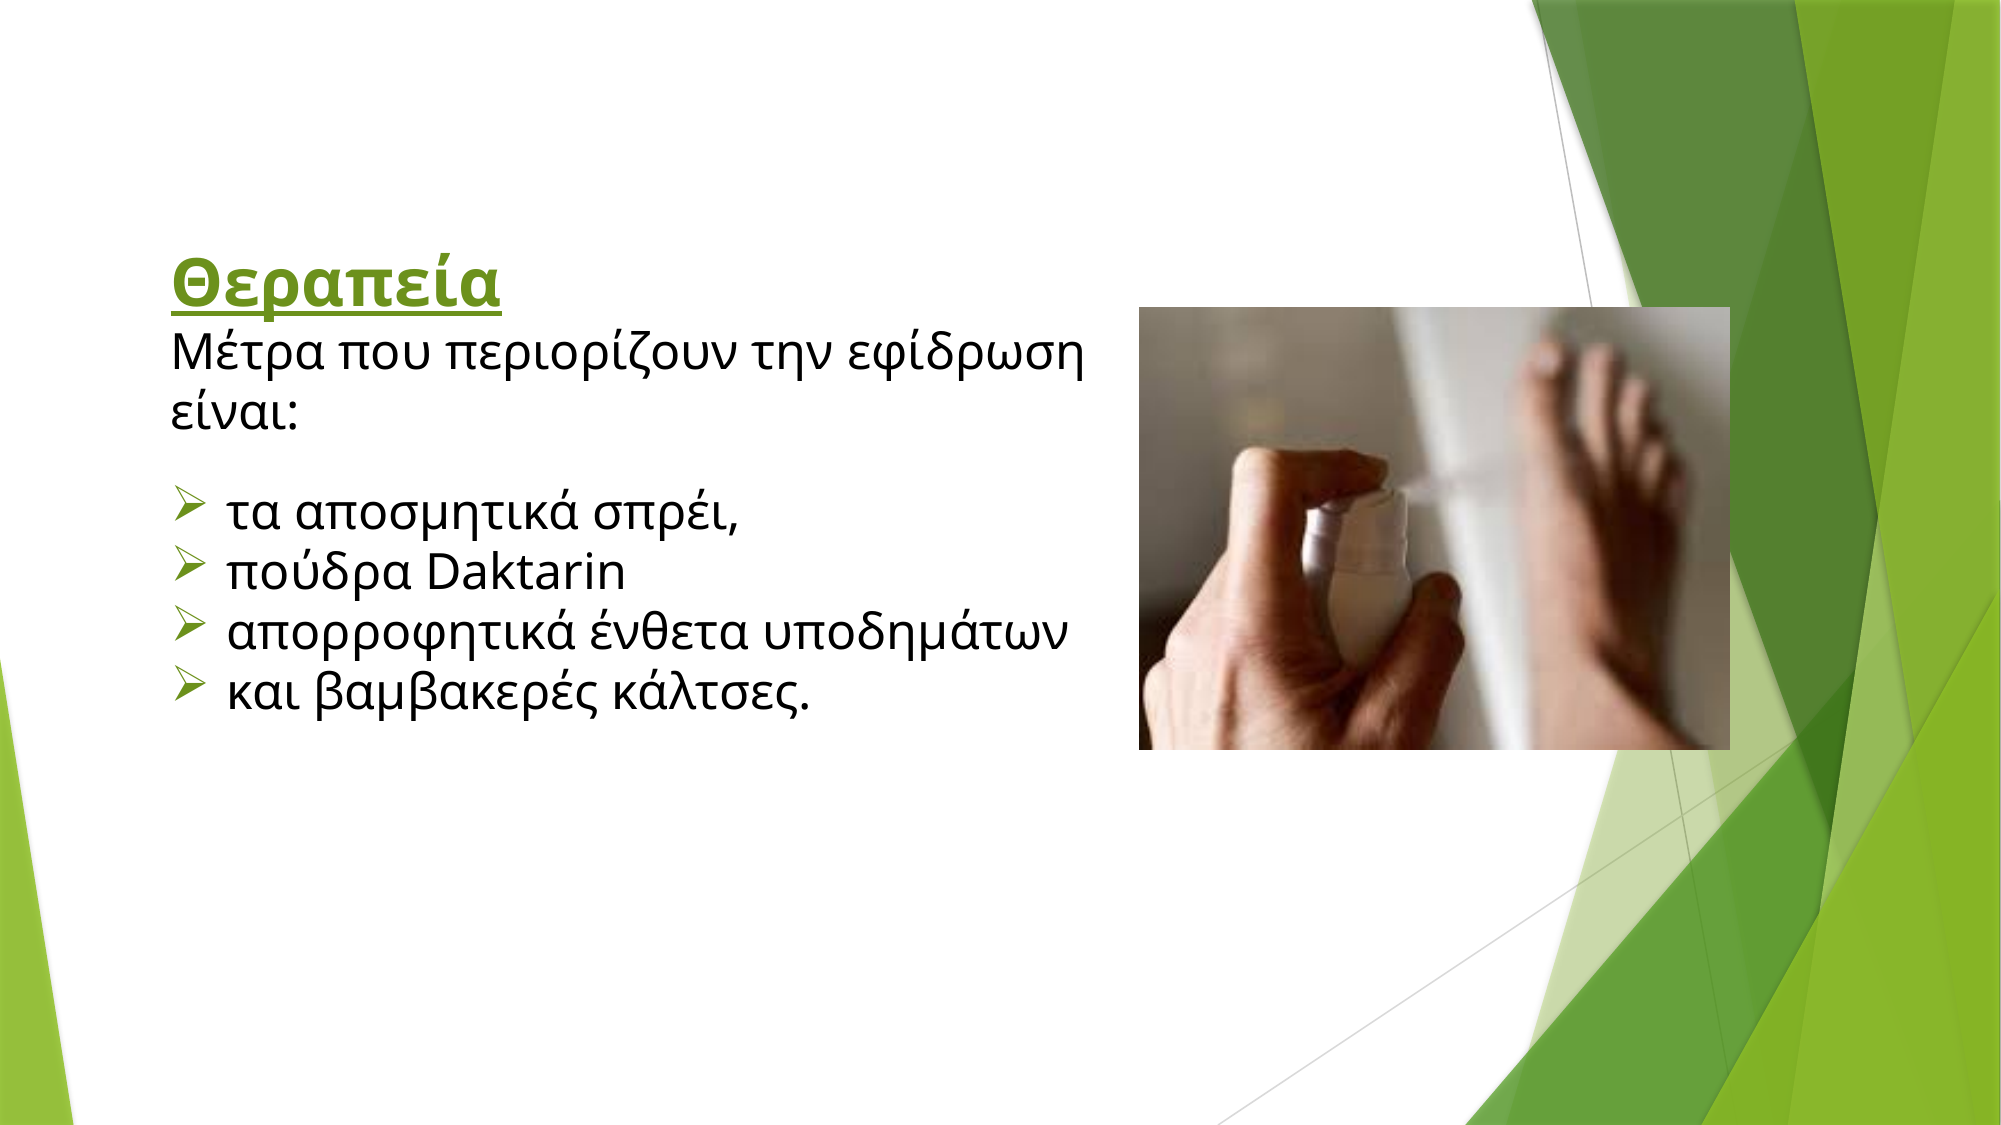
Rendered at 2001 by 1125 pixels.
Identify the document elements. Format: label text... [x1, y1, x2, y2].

picture [1138, 307, 1730, 751]
text_box Θεραπεία Μέτρα που περιορίζουν την εφίδρωση είναι: τα αποσμητικά σπρέι, πούδρα Daktarin απορροφητικά ένθετα υποδημάτων και βαμβακερές κάλτσες. [155, 232, 1156, 727]
